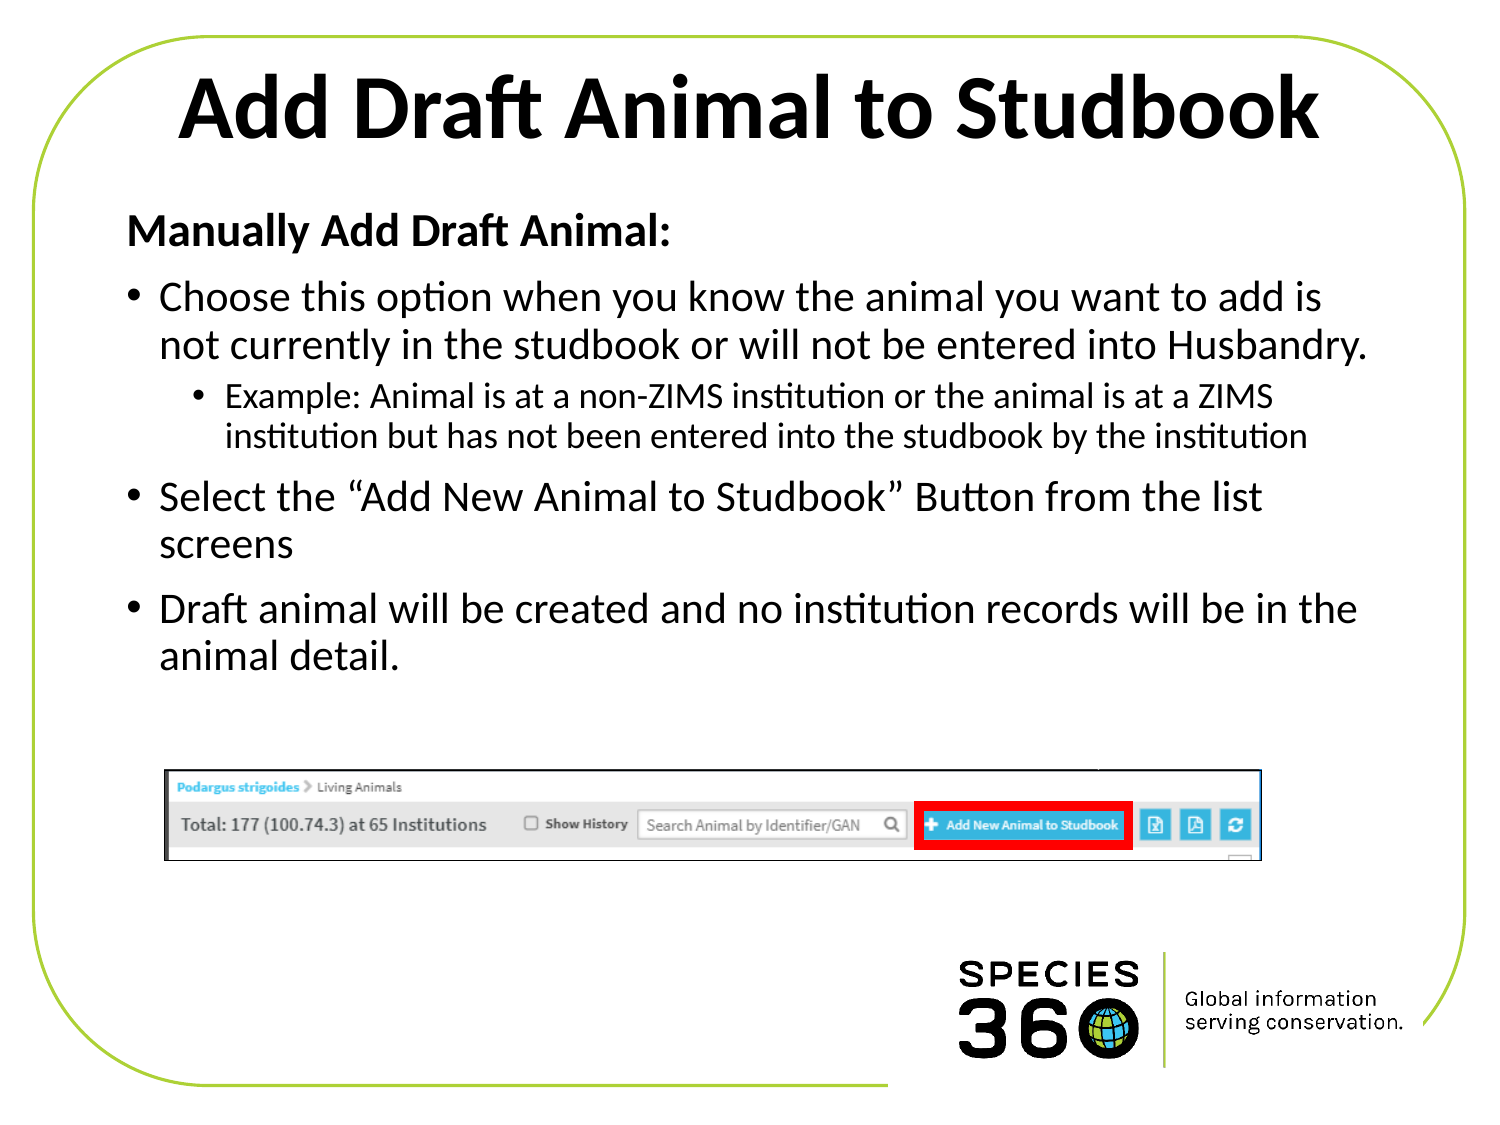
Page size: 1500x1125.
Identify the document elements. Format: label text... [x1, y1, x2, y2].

title Add Draft Animal to Studbook [103, 0, 1397, 218]
picture [164, 769, 1262, 861]
list Manually Add Draft Animal: Choose this option when you know the animal you want to add is not currently in the studbook or will not be entered into Husbandry. Example: Animal is at a non-ZIMS institution or the animal is at a ZIMS institution but has not been entered into the studbook by the institution Select the “Add New Animal to Studbook” Button from the list screens Draft animal will be created and no institution records will be in the animal detail. [111, 198, 1397, 736]
picture [954, 944, 1407, 1075]
